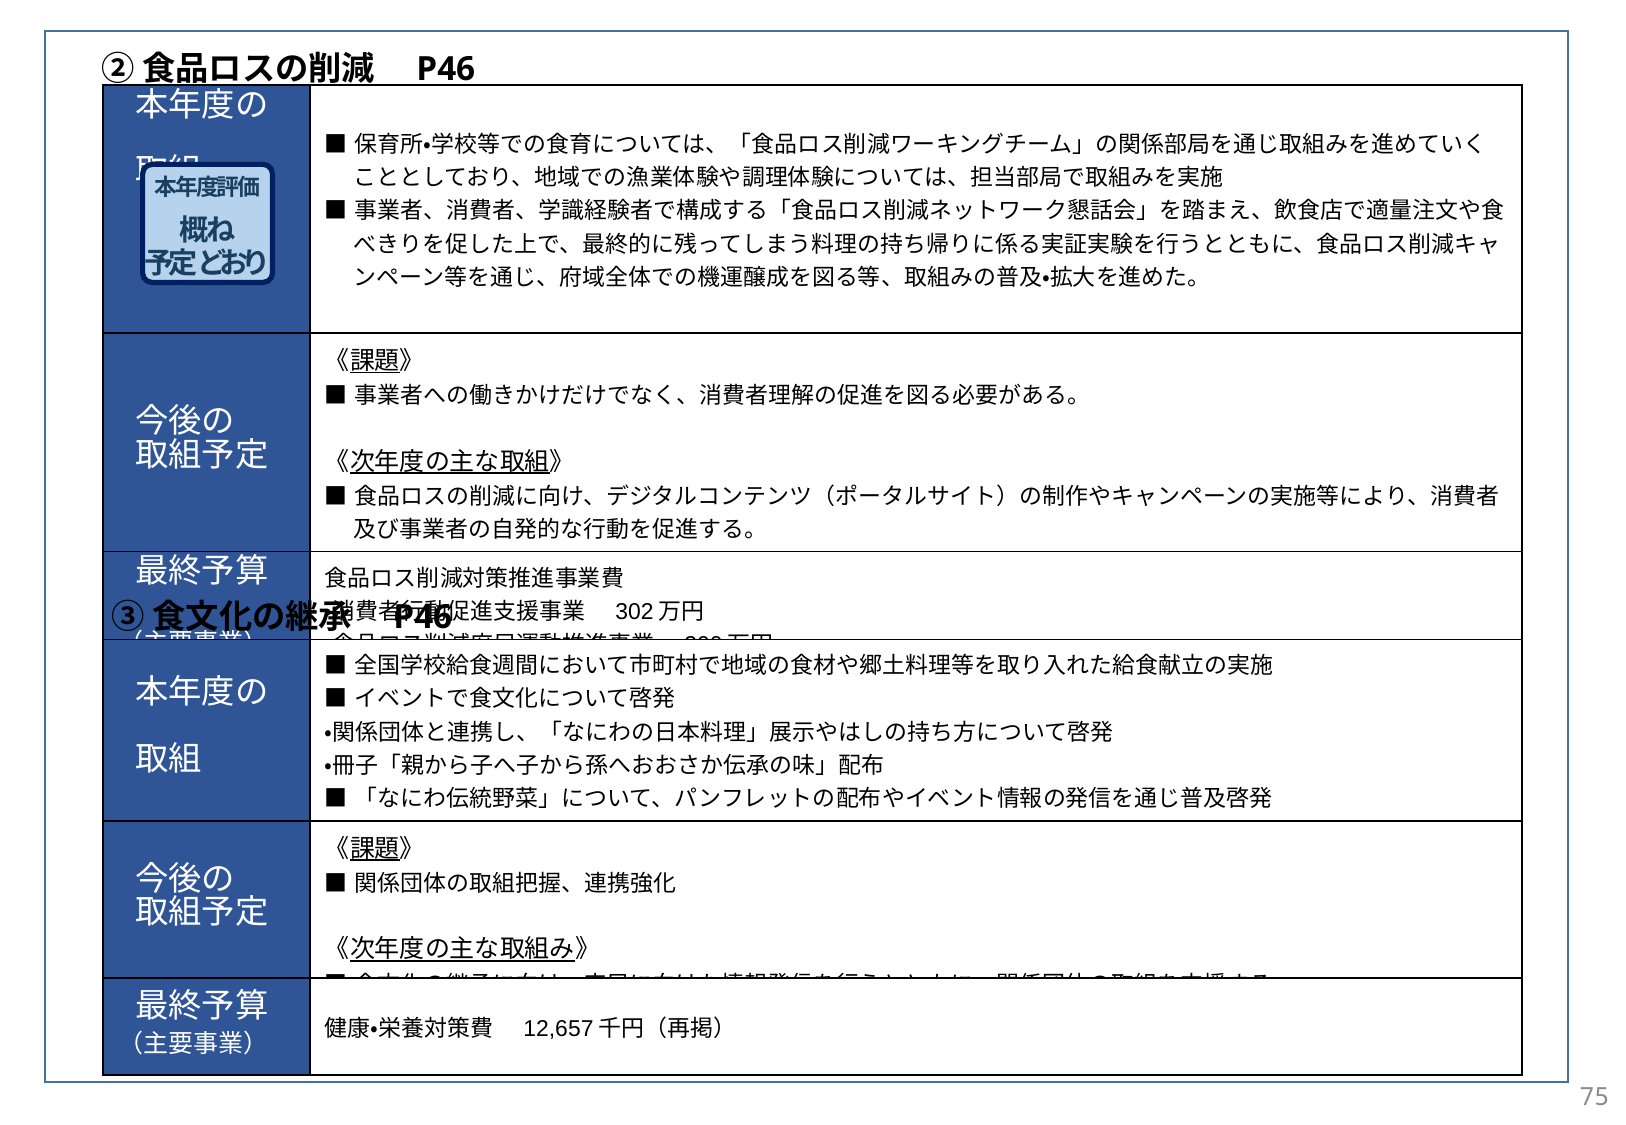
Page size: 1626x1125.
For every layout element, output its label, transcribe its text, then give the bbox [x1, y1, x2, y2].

table_cell 今後の 取組予定 [104, 334, 309, 551]
table_cell 《課題》 ■関係団体の取組把握、連携強化 《次年度の主な取組み》 ■食文化の継承に向け、府民に向けた情報発信を行うとともに、関係団体の取組を支援する。 [311, 822, 1521, 977]
text_box [44, 30, 1569, 1083]
table_header 本年度の 取組 [104, 643, 309, 820]
text_box ②食品ロスの削減 P46 [86, 39, 547, 94]
text_box ③食文化の継承 P46 [96, 588, 537, 643]
table_header 本年度の 取組 [104, 94, 309, 332]
table_cell 《課題》 ■事業者への働きかけだけでなく、消費者理解の促進を図る必要がある。 《次年度の主な取組》 ■食品ロスの削減に向け、デジタルコンテンツ（ポータルサイト）の制作やキャンペーンの実施等により、消費者及び事業者の自発的な行動を促進する。 [311, 334, 1521, 551]
table_header ■全国学校給食週間において市町村で地域の食材や郷土料理等を取り入れた給食献立の実施 ■イベントで食文化について啓発 ・関係団体と連携し、「なにわの日本料理」展示やはしの持ち方について啓発 ・冊子「親から子へ子から孫へおおさか伝承の味」配布 ■「なにわ伝統野菜」について、パンフレットの配布やイベント情報の発信を通じ普及啓発 ■大阪府食生活改善連絡協議会による日本型食生活の普及啓発の支援 [311, 640, 1521, 820]
text_box 本年度評価 概ね 予定どおり [141, 163, 274, 284]
table_header ■保育所・学校等での食育については、「食品ロス削減ワーキングチーム」の関係部局を通じ取組みを進めていくこととしており、地域での漁業体験や調理体験については、担当部局で取組みを実施 ■事業者、消費者、学識経験者で構成する「食品ロス削減ネットワーク懇話会」を踏まえ、飲食店で適量注文や食べきりを促した上で、最終的に残ってしまう料理の持ち帰りに係る実証実験を行うとともに、食品ロス削減キャンペーン等を通じ、府域全体での機運醸成を図る等、取組みの普及・拡大を進めた。 [311, 86, 1521, 332]
table_cell 食品ロス削減対策推進事業費 ・消費者行動促進支援事業 302万円 ・食品ロス削減府民運動推進事業 300万円 [311, 552, 1521, 639]
slide_number 75 [1506, 1080, 1625, 1116]
table_cell 健康・栄養対策費 12,657千円（再掲） [311, 979, 1521, 1074]
table_cell 最終予算 （主要事業） [104, 552, 309, 588]
table_cell 今後の 取組予定 [104, 822, 309, 977]
table_cell 最終予算 （主要事業） [104, 979, 309, 1074]
